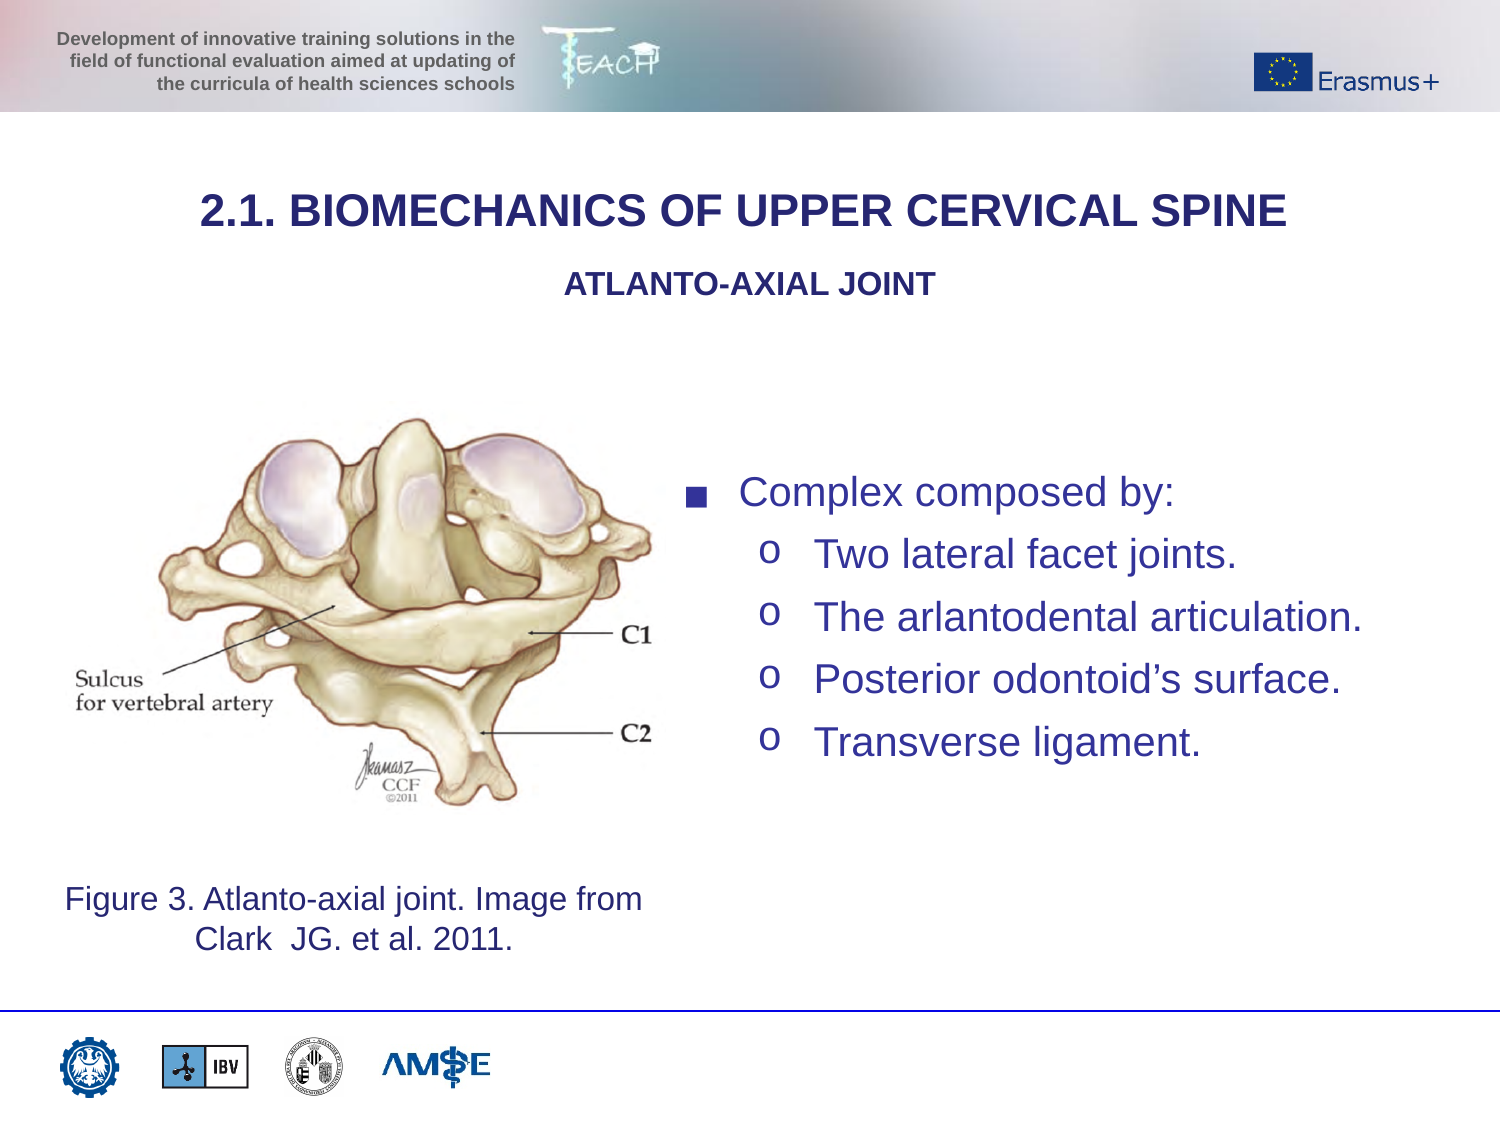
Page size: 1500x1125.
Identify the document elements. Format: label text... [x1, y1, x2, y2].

picture [53, 1035, 126, 1099]
picture [0, 1, 1500, 112]
picture [379, 1044, 491, 1089]
text_box ATLANTO-AXIAL JOINT [324, 254, 1176, 310]
picture [64, 401, 666, 816]
picture [161, 1044, 249, 1089]
picture [284, 1036, 344, 1097]
text_box Complex composed by: Two lateral facet joints. The arlantodental articulation. Posterior odontoid’s surface. Transverse ligament. [670, 457, 1447, 773]
text_box Figure 3. Atlanto-axial joint. Image from Clark JG. et al. 2011. [17, 869, 691, 965]
text_box 2.1. BIOMECHANICS OF UPPER CERVICAL SPINE [100, 172, 1388, 243]
